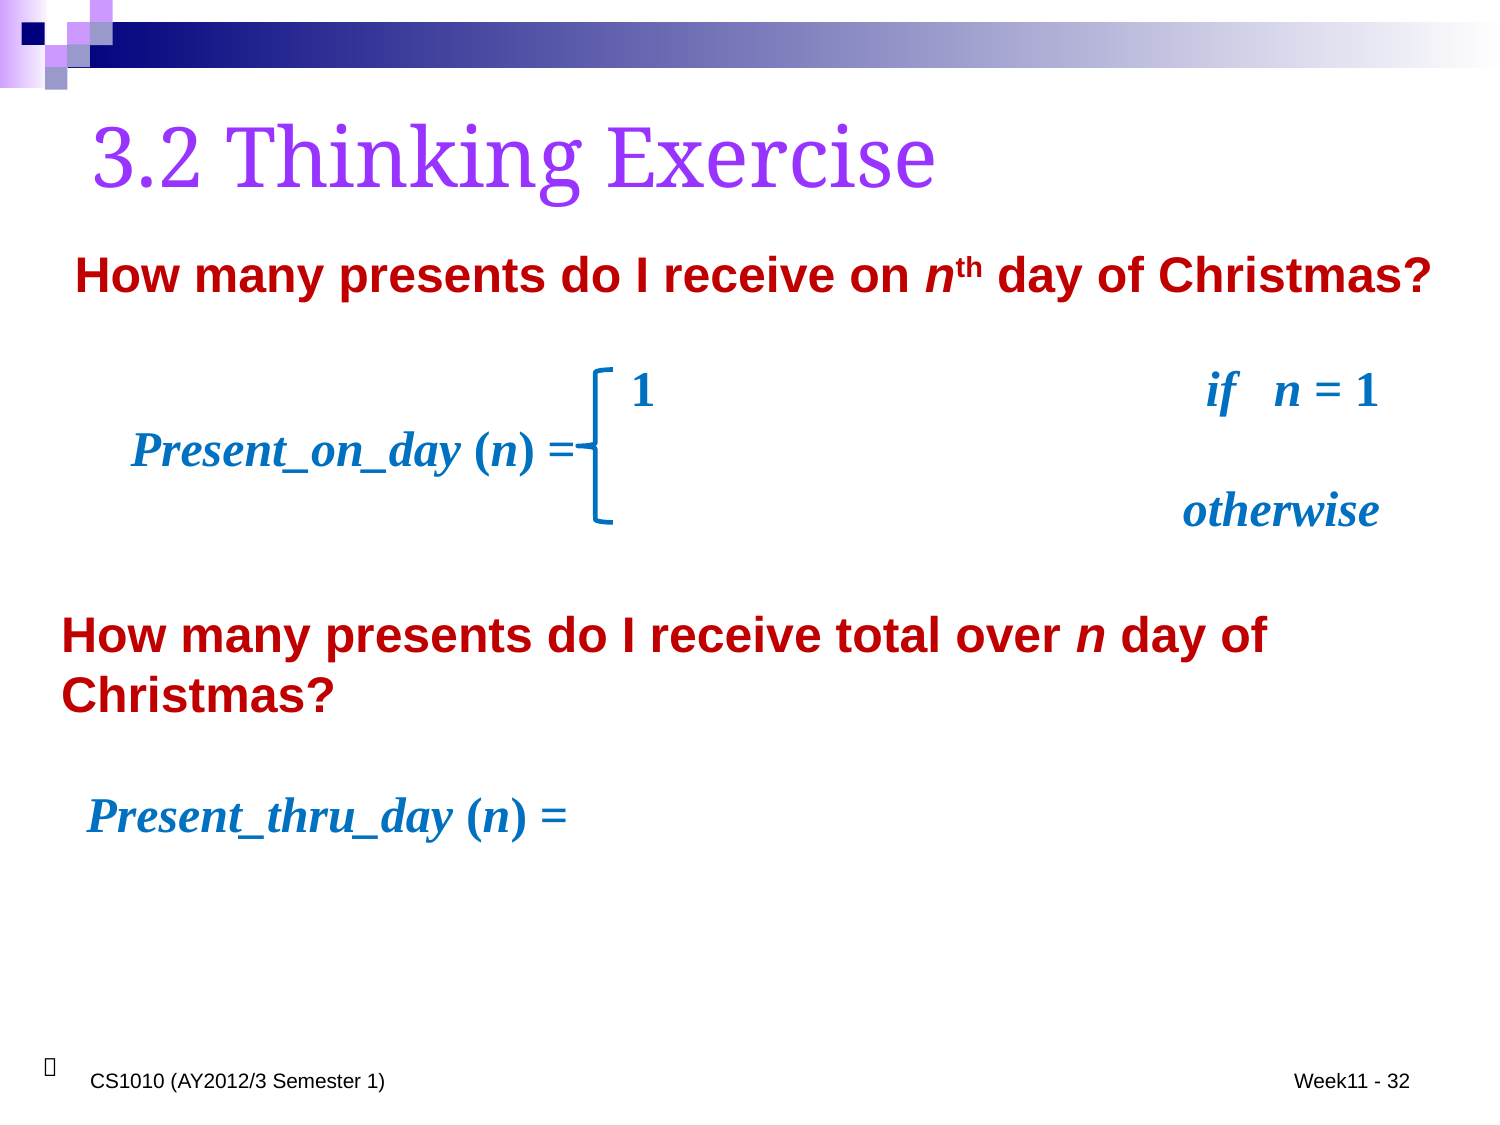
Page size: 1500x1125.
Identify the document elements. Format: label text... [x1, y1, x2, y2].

text_box How many presents do I receive on nth day of Christmas? [59, 235, 1449, 310]
footer CS1010 (AY2012/3 Semester 1) [74, 1024, 551, 1101]
text_box  [24, 1050, 74, 1083]
title 3.2 Thinking Exercise [74, 74, 1426, 235]
text_box How many presents do I receive total over n day of Christmas? [46, 594, 104, 730]
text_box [109, 348, 1402, 817]
text_box Present_thru_day (n) = [71, 775, 596, 850]
slide_number Week11 - 32 [1074, 1024, 1426, 1101]
